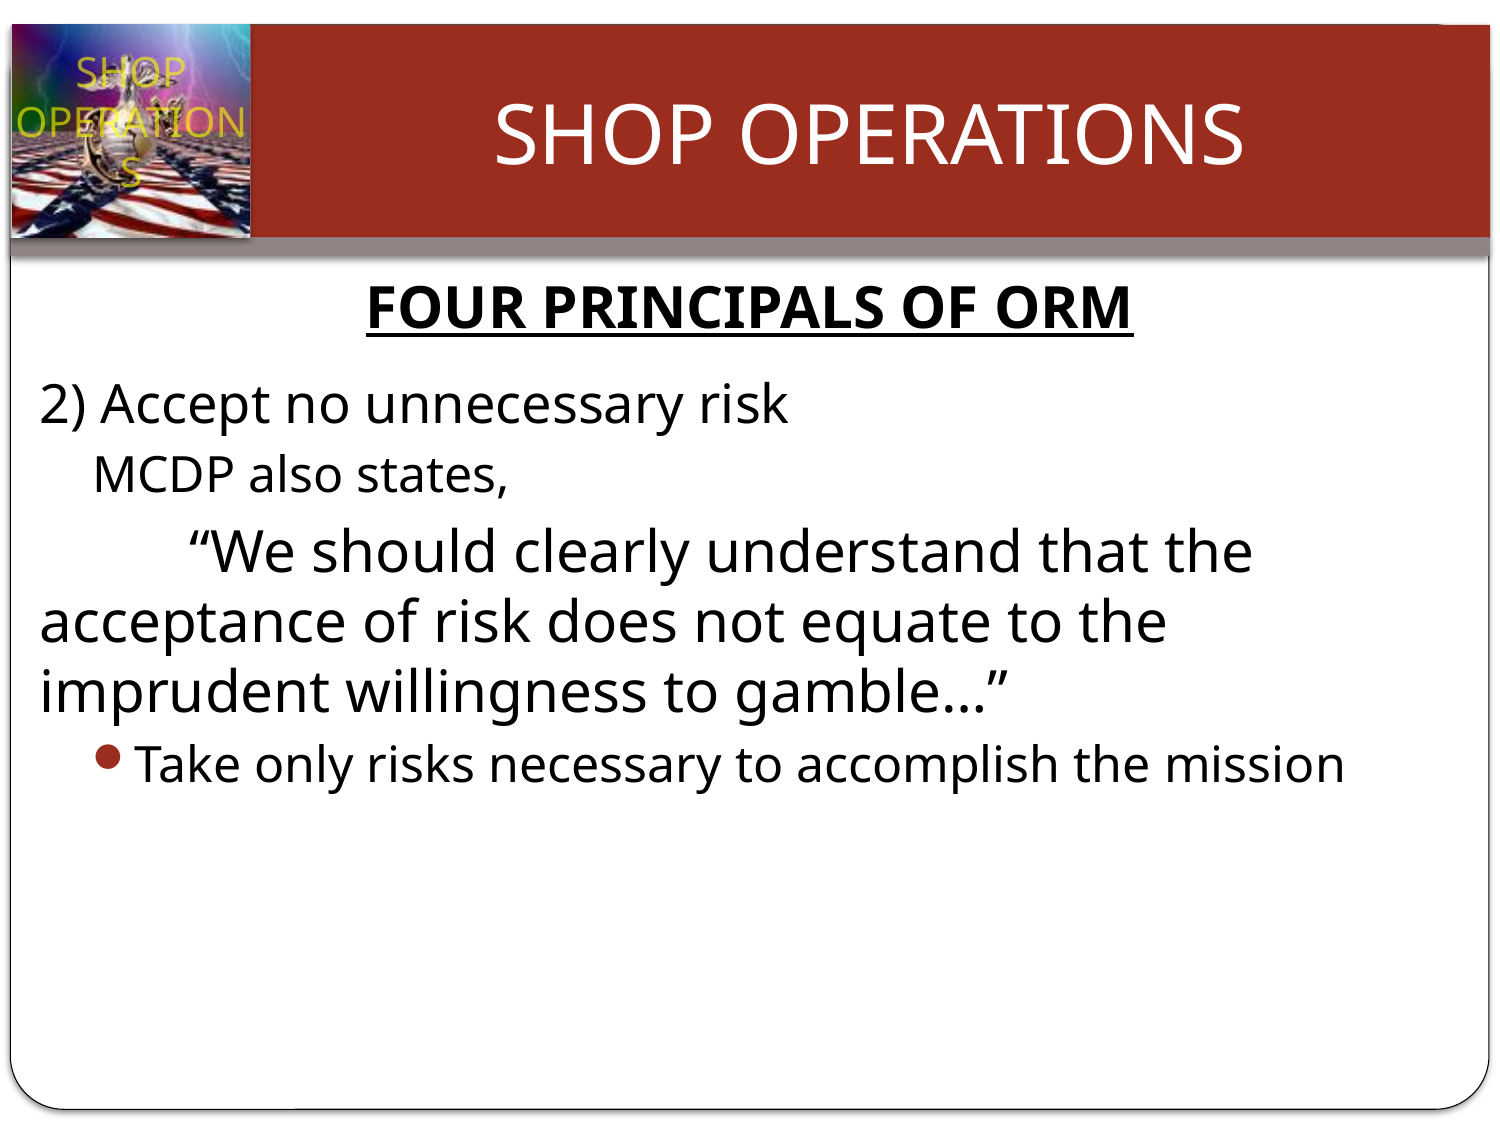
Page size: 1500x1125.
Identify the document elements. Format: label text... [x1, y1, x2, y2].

picture [12, 24, 250, 238]
title FOUR PRINCIPALS OF ORM [24, 262, 1475, 350]
slide_number Slide 30 [1149, 1042, 1500, 1103]
list 2) Accept no unnecessary risk MCDP also states, “We should clearly understand that the acceptance of risk does not equate to the imprudent willingness to gamble…” Take only risks necessary to accomplish the mission [24, 362, 1475, 1075]
